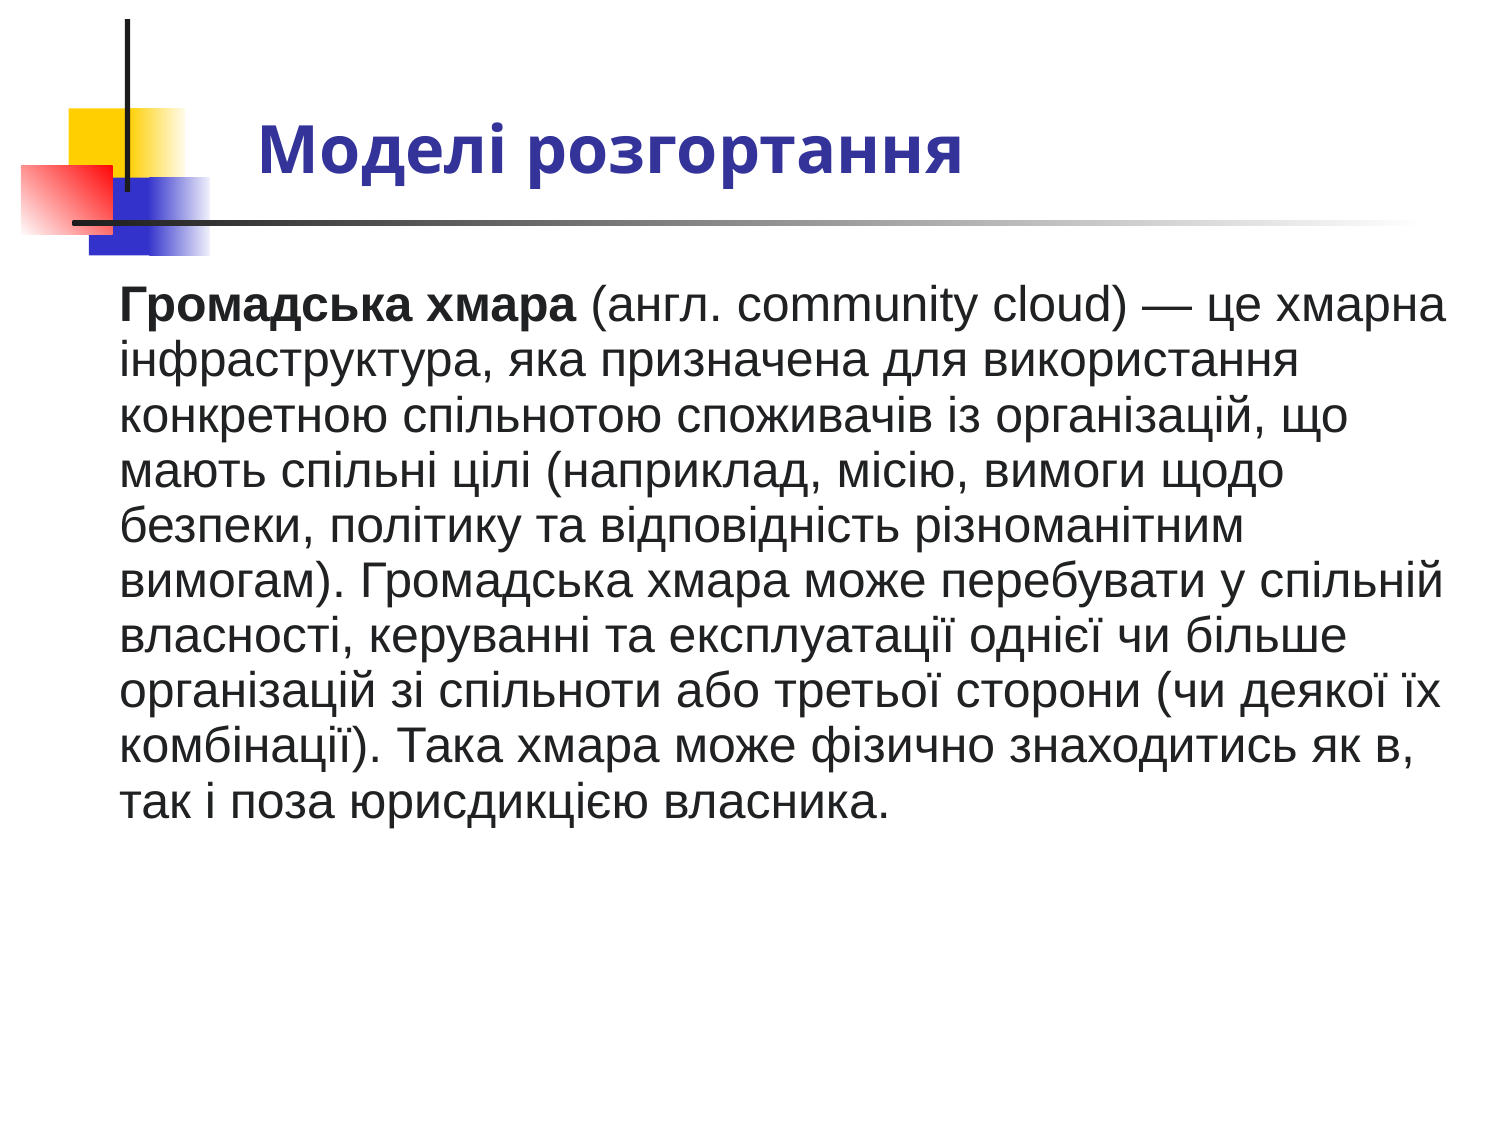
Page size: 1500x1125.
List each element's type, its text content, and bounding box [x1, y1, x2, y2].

title Моделі розгортання [242, 99, 1500, 287]
text_box Громадська хмара (англ. community cloud) — це хмарна інфраструктура, яка призначена для використання конкретною спільнотою споживачів із організацій, що мають спільні цілі (наприклад, місію, вимоги щодо безпеки, політику та відповідність різноманітним вимогам). Громадська хмара може перебувати у спільній власності, керуванні та експлуатації однієї чи більше організацій зі спільноти або третьої сторони (чи деякої їх комбінації). Така хмара може фізично знаходитись як в, так і поза юрисдикцією власника. [56, 270, 1471, 914]
